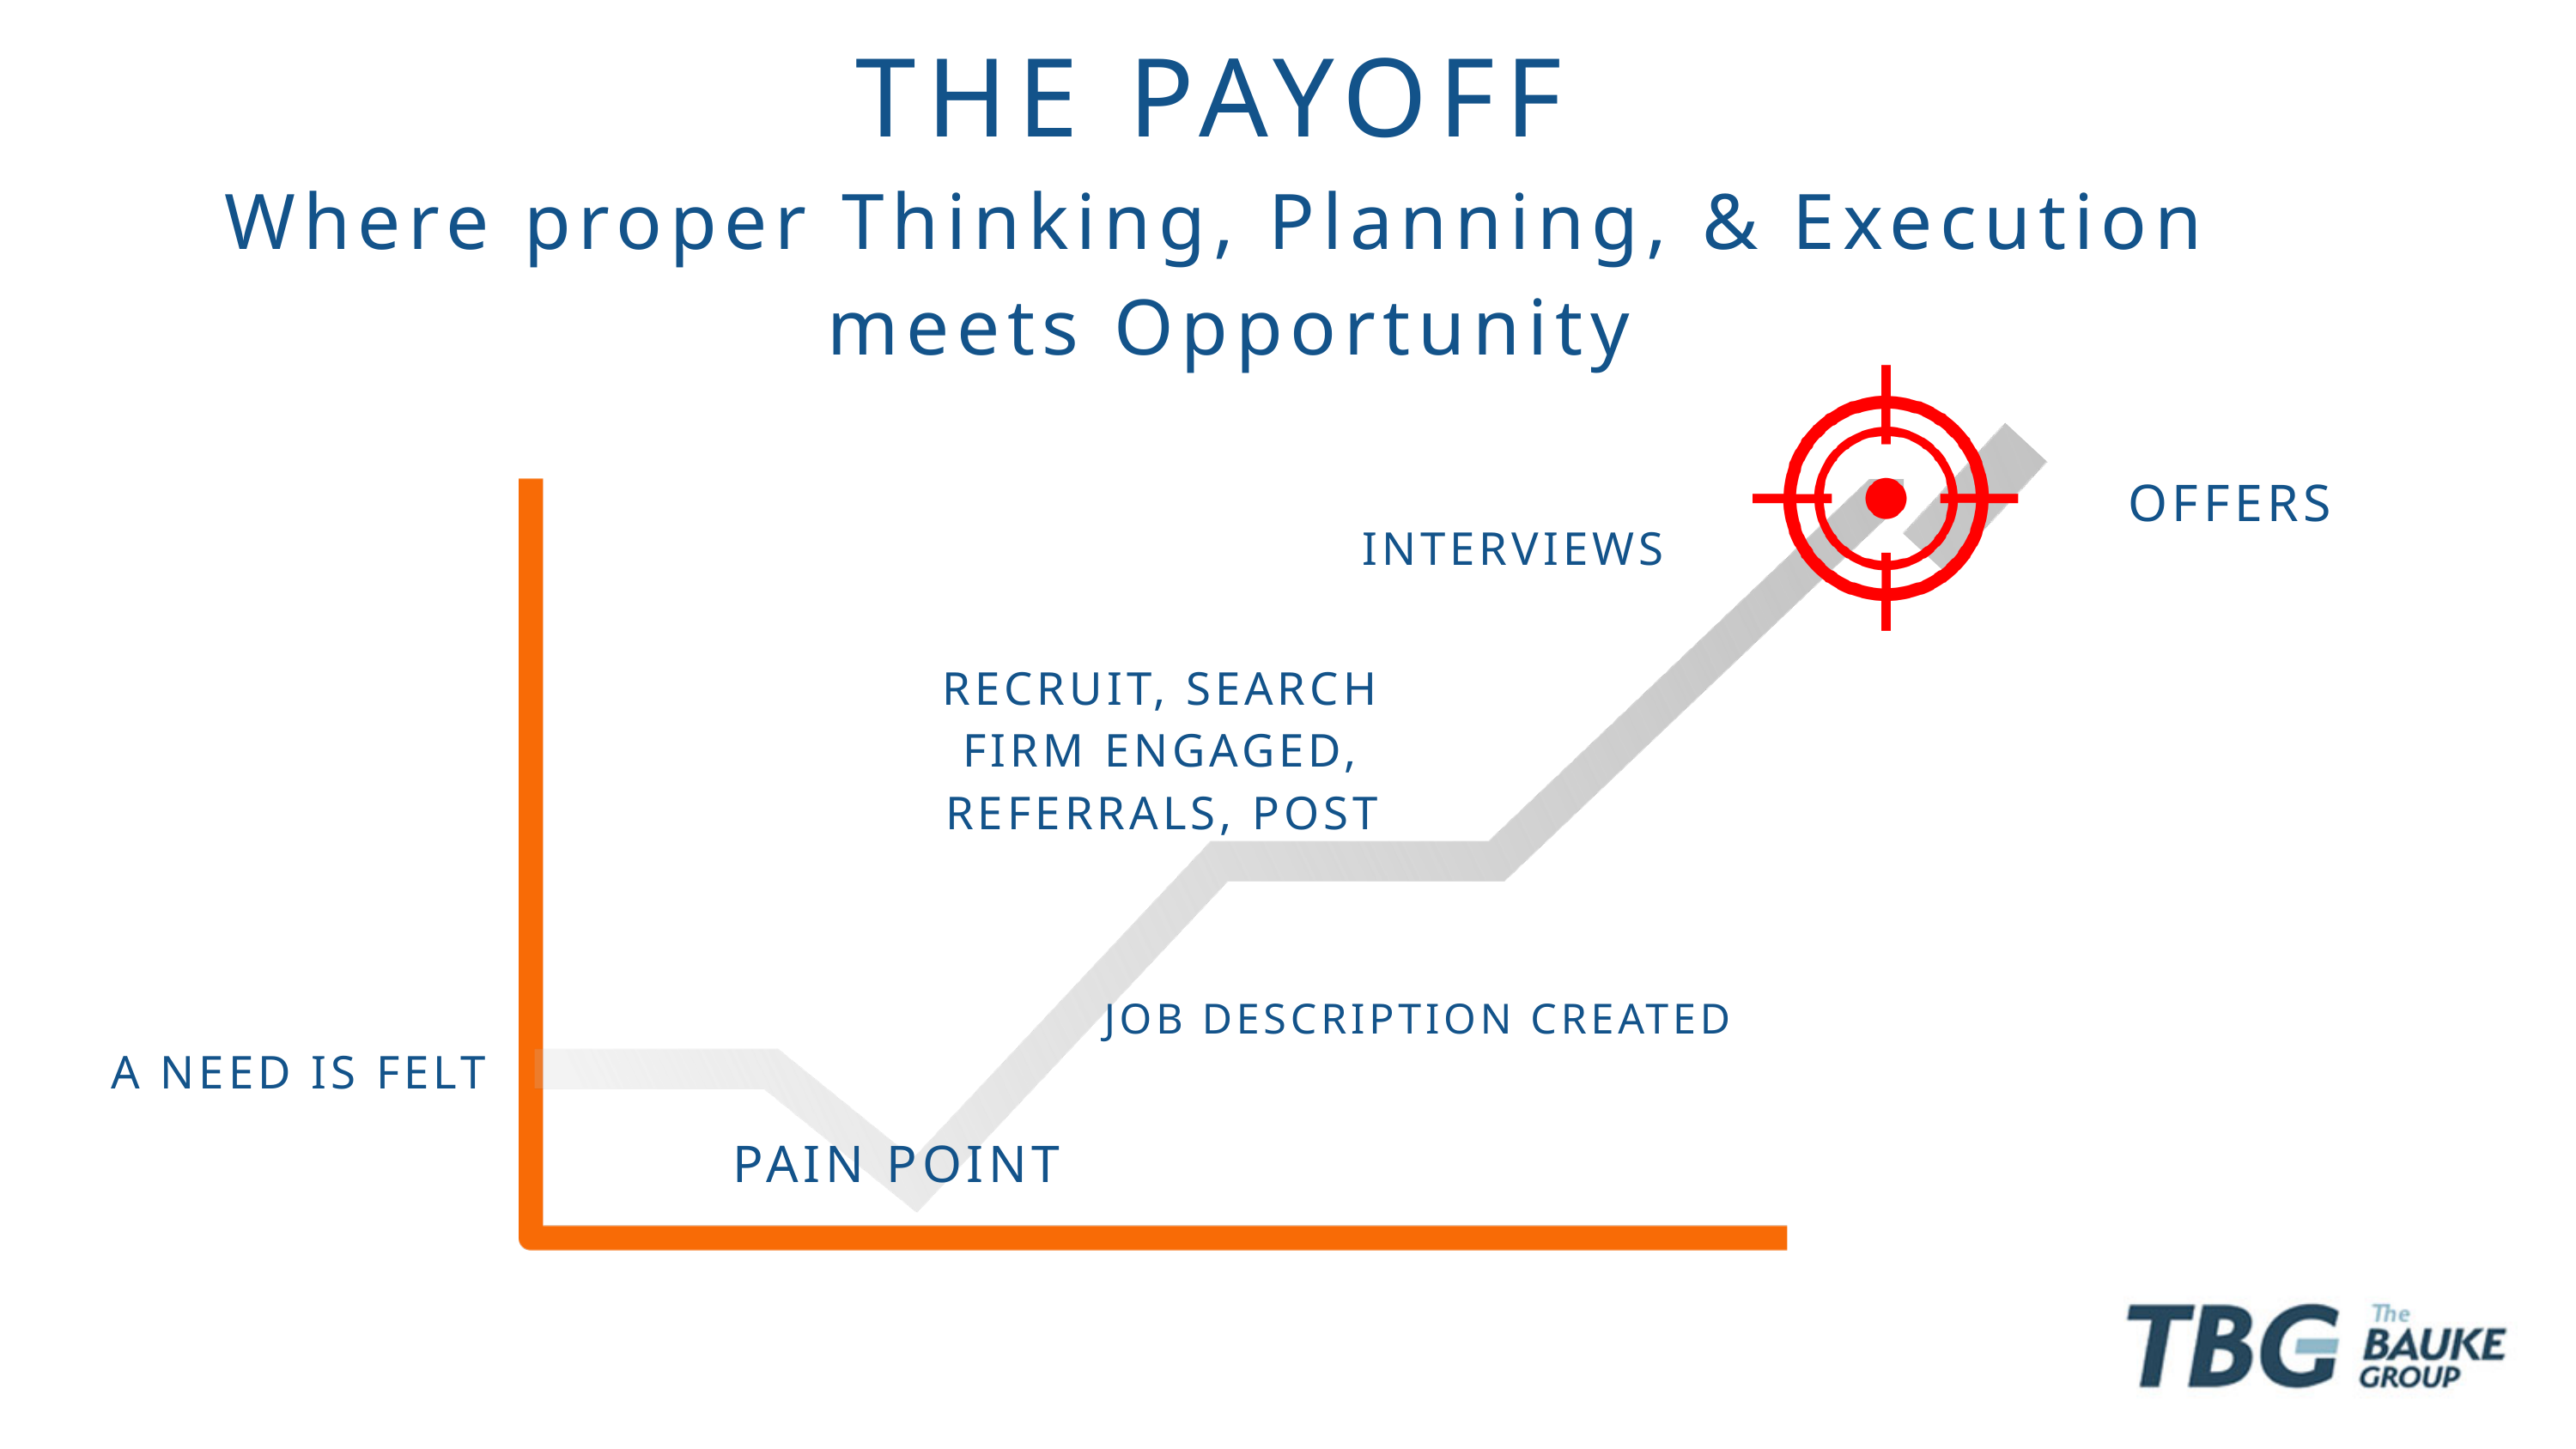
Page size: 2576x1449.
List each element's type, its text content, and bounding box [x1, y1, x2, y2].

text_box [42, 382, 2487, 1251]
text_box [1753, 365, 2019, 379]
text_box THE PAYOFF Where proper Thinking, Planning, & Execution meets Opportunity [159, 9, 2300, 371]
text_box [2123, 1281, 2529, 1404]
